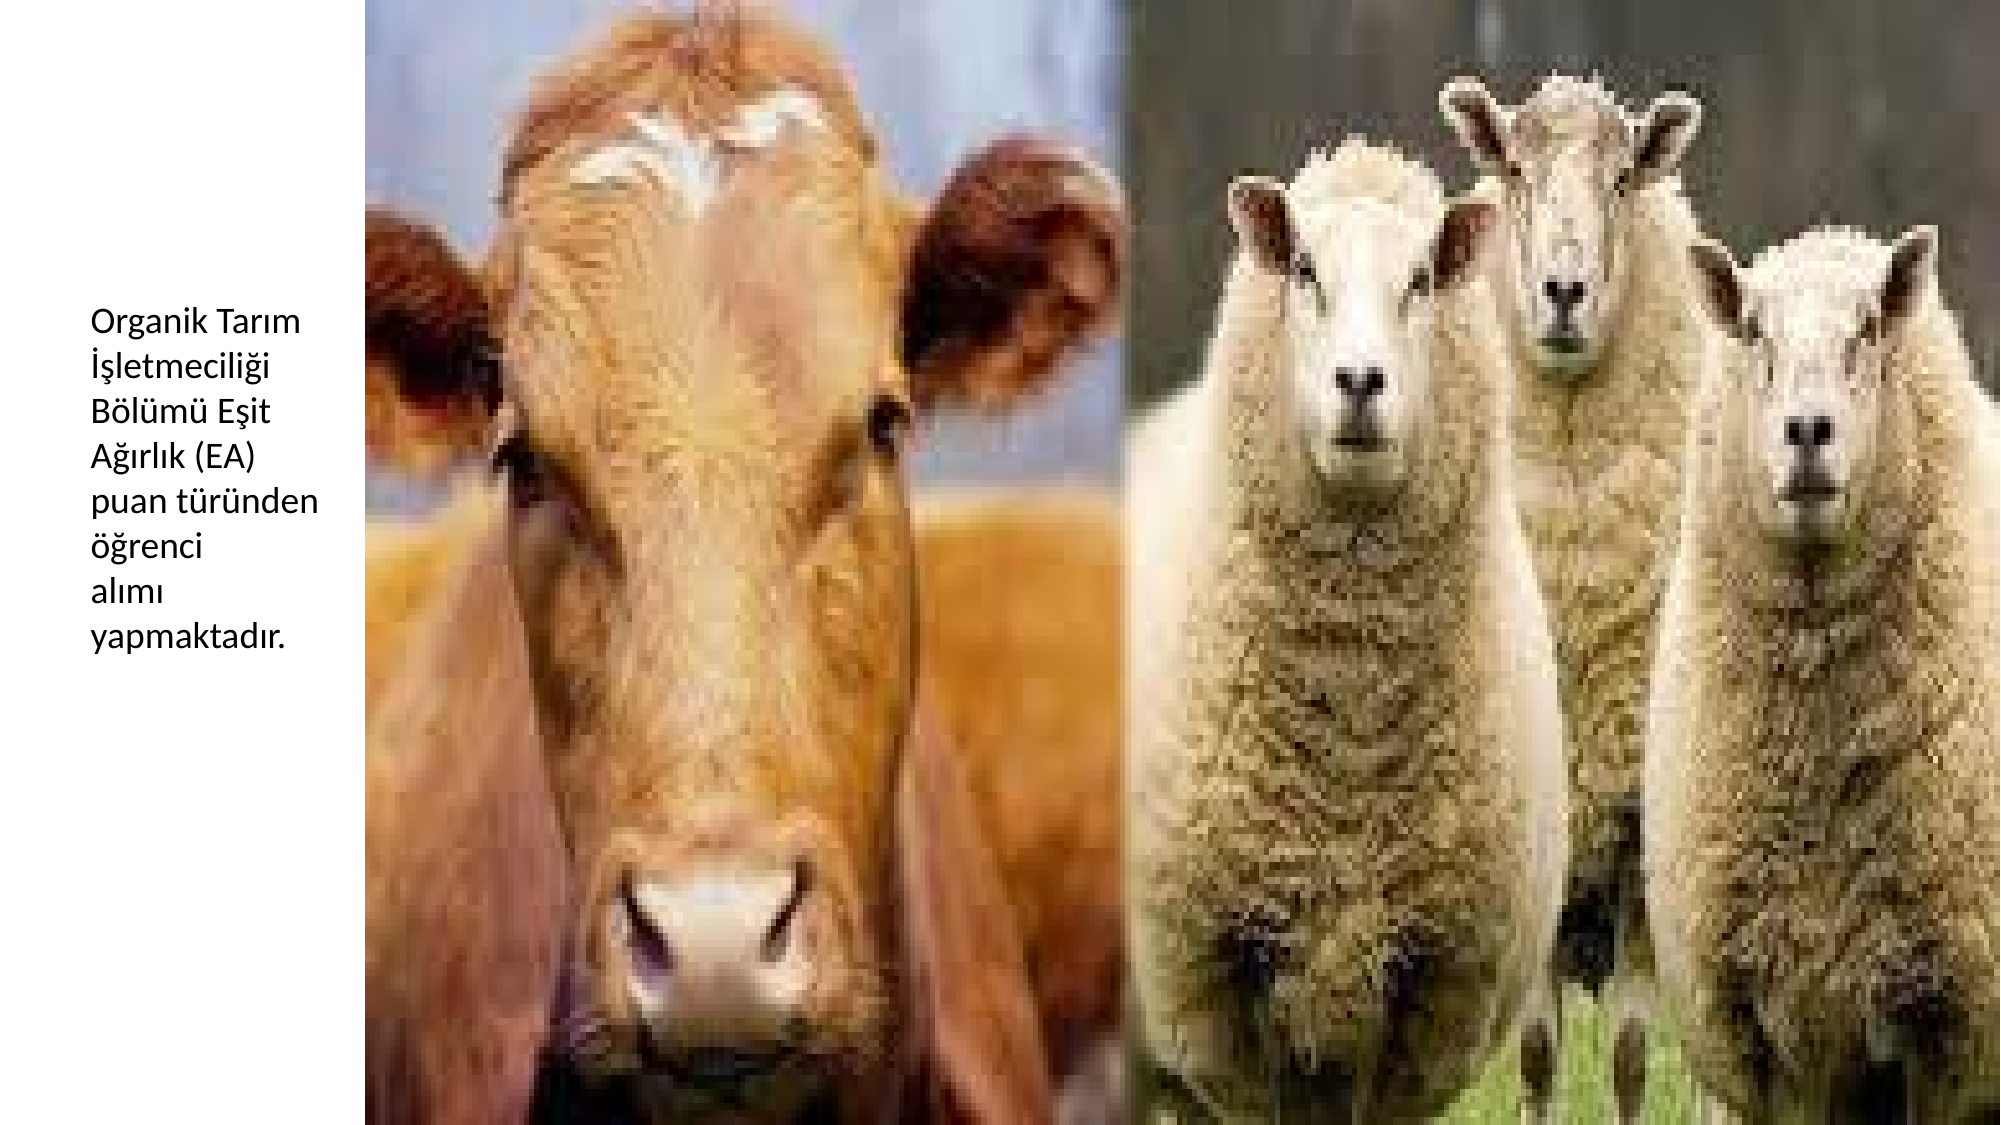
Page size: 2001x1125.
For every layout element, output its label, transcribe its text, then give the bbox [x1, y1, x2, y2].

text_box Organik Tarım İşletmeciliği Bölümü Eşit Ağırlık (EA) puan türünden öğrenci alımı yapmaktadır. [75, 288, 338, 664]
picture [365, 0, 2000, 1125]
